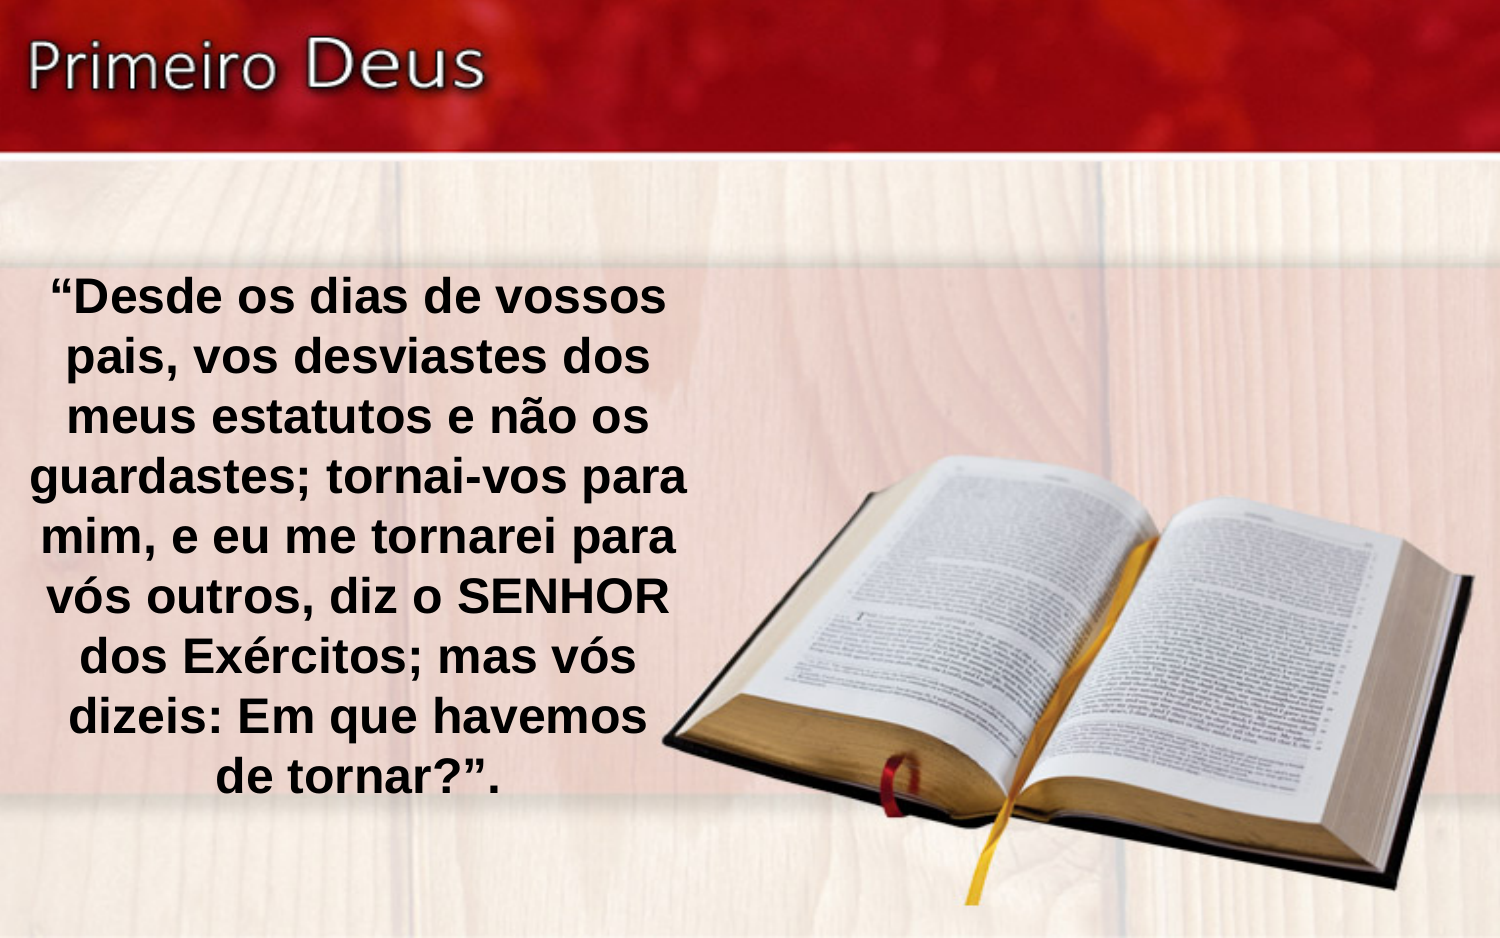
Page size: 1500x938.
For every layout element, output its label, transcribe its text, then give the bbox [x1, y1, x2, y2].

text_box “Desde os dias de vossos pais, vos desviastes dos meus estatutos e não os guardastes; tornai-vos para mim, e eu me tornarei para vós outros, diz o SENHOR dos Exércitos; mas vós dizeis: Em que havemos de tornar?”. [0, 256, 724, 811]
picture [0, 0, 1500, 938]
